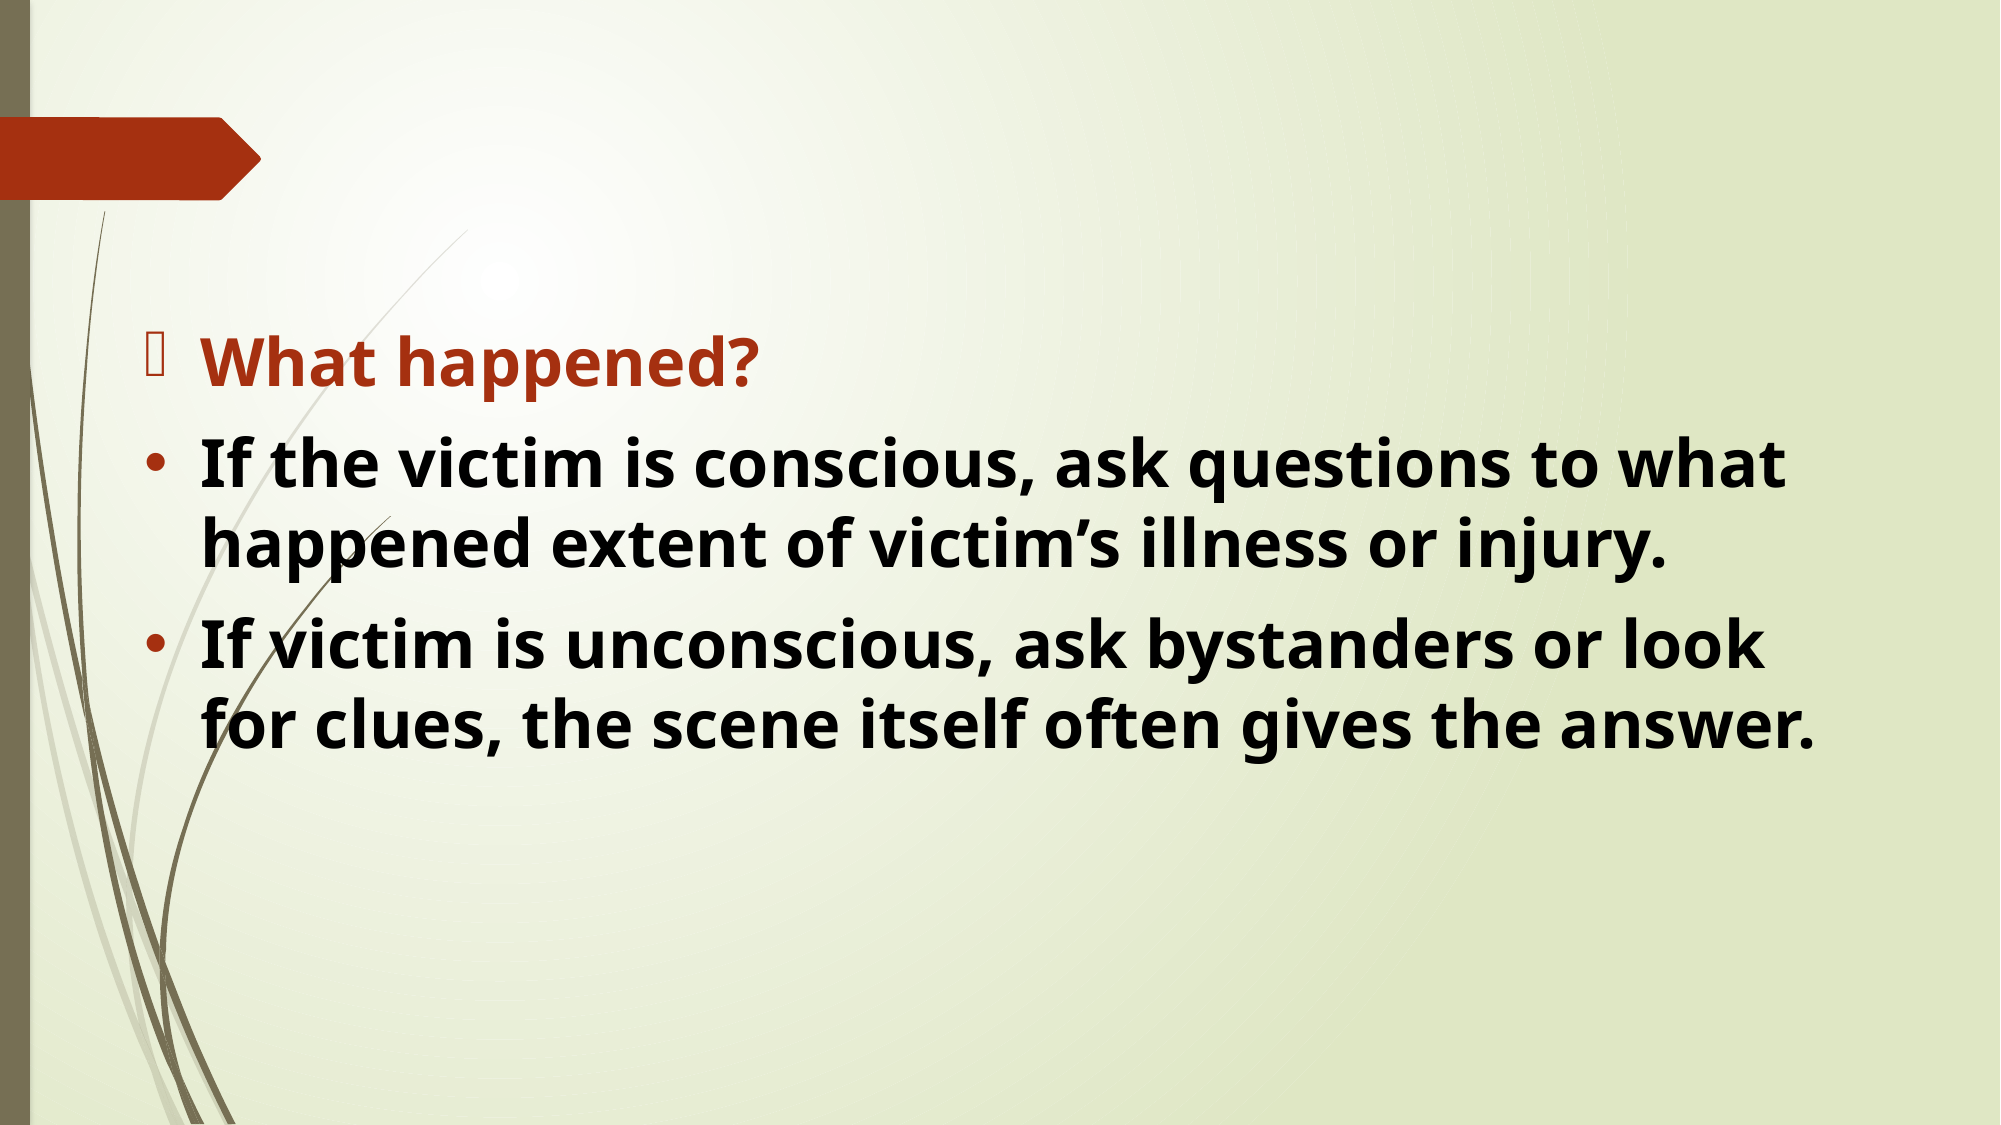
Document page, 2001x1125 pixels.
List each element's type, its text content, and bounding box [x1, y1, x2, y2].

list What happened? If the victim is conscious, ask questions to what happened extent of victim’s illness or injury. If victim is unconscious, ask bystanders or look for clues, the scene itself often gives the answer. [129, 312, 1888, 970]
